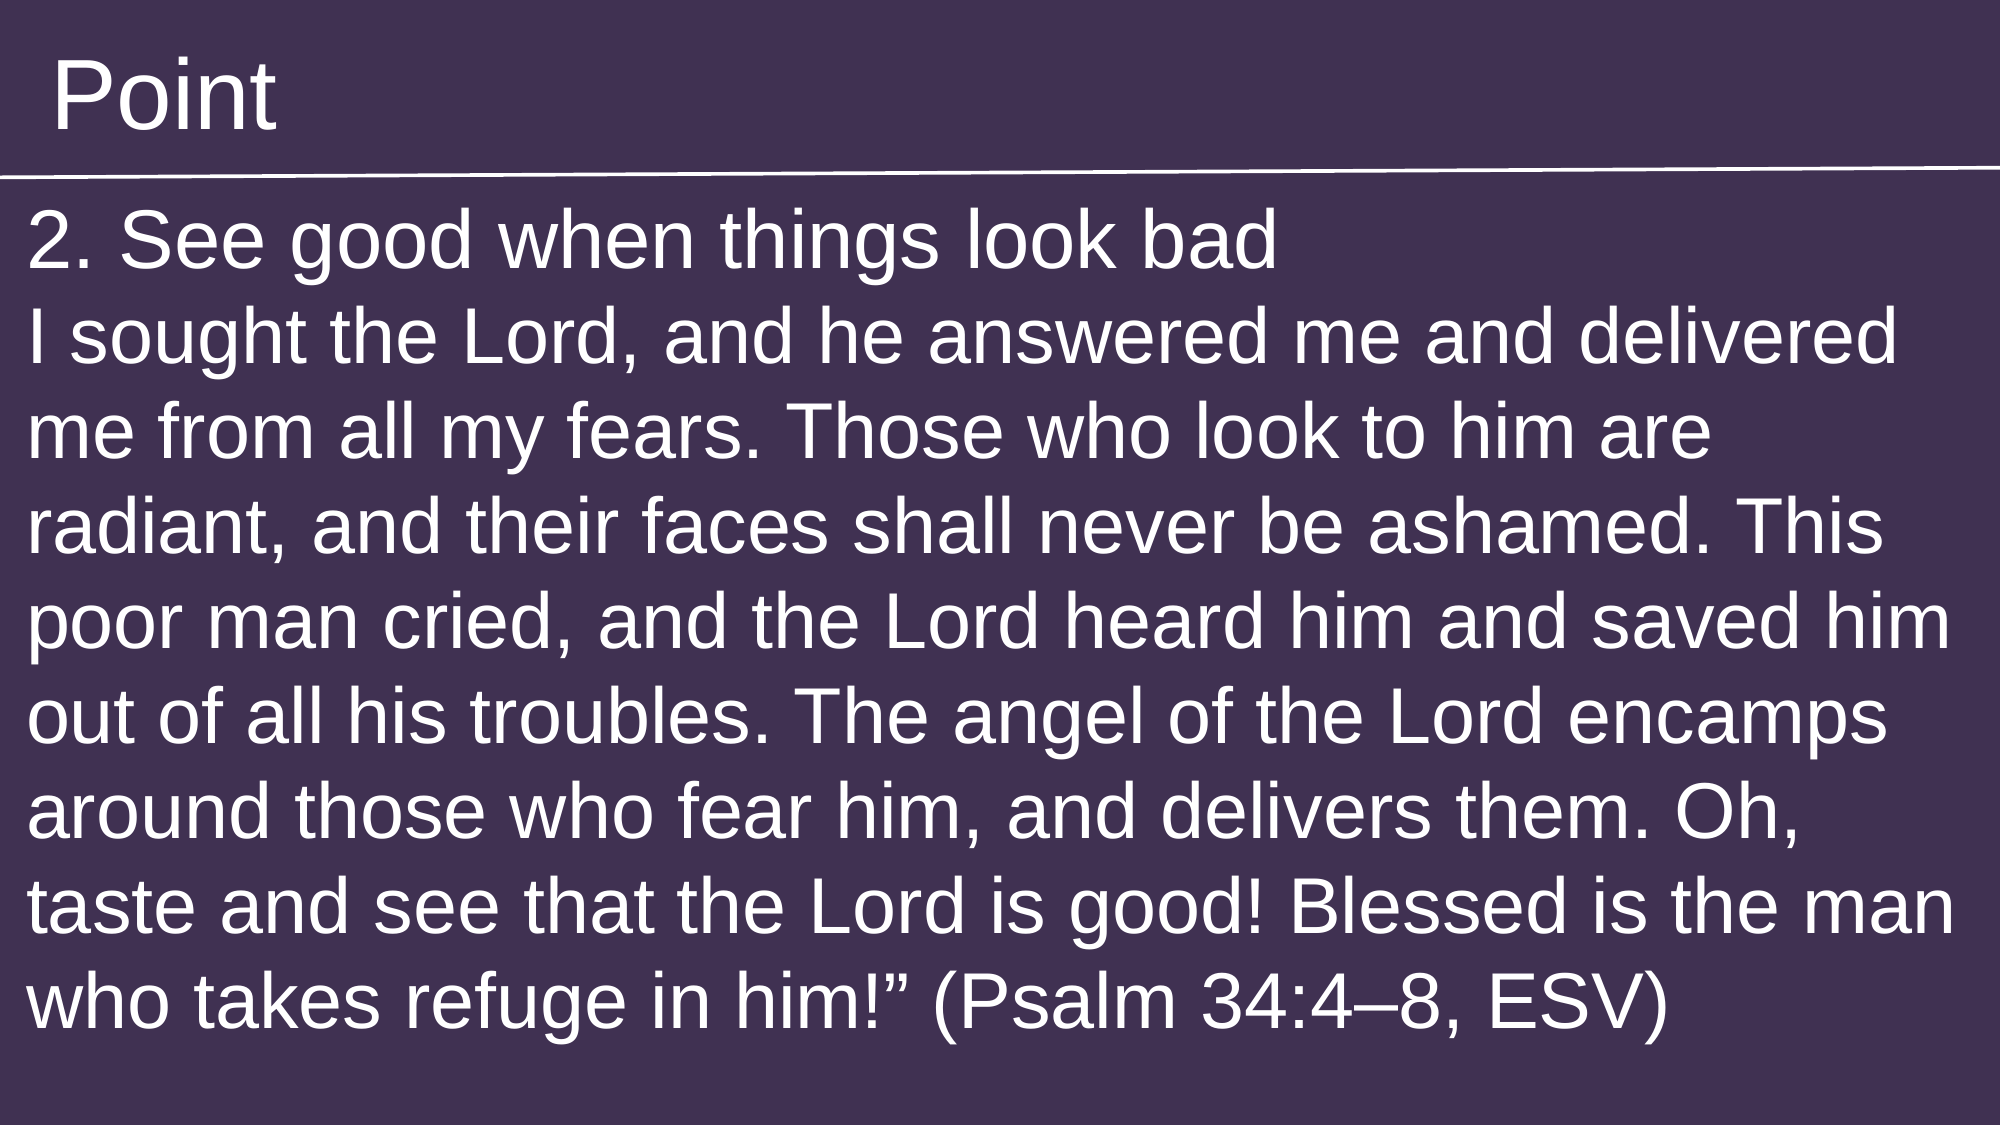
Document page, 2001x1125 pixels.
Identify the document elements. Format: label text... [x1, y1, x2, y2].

text_box Point [7, 22, 1988, 158]
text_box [0, 167, 2000, 178]
text_box 2. See good when things look bad I sought the Lord, and he answered me and delivered me from all my fears. Those who look to him are radiant, and their faces shall never be ashamed. This poor man cried, and the Lord heard him and saved him out of all his troubles. The angel of the Lord encamps around those who fear him, and delivers them. Oh, taste and see that the Lord is good! Blessed is the man who takes refuge in him!” (Psalm 34:4–8, ESV) [11, 188, 1976, 1053]
